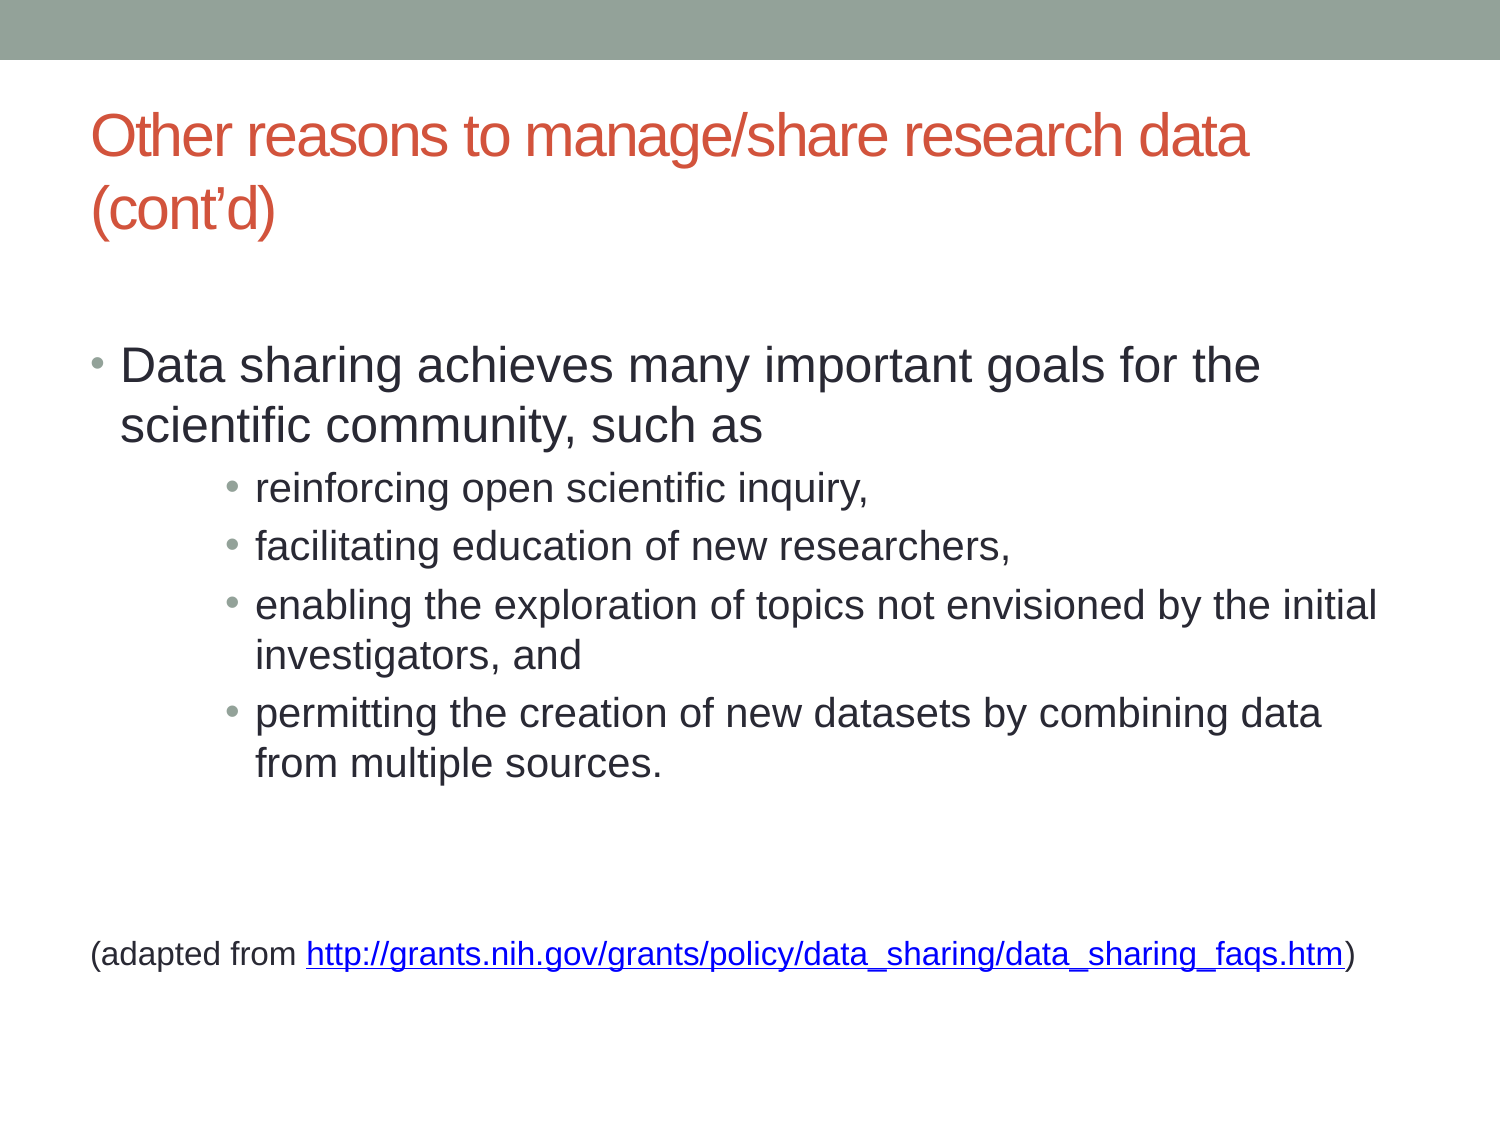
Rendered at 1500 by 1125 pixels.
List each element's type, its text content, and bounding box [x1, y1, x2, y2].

list Data sharing achieves many important goals for the scientific community, such as reinforcing open scientific inquiry, facilitating education of new researchers, enabling the exploration of topics not envisioned by the initial investigators, and permitting the creation of new datasets by combining data from multiple sources. (adapted from http://grants.nih.gov/grants/policy/data_sharing/data_sharing_faqs.htm) [75, 324, 1425, 1063]
title Other reasons to manage/share research data (cont’d) [75, 87, 1425, 250]
